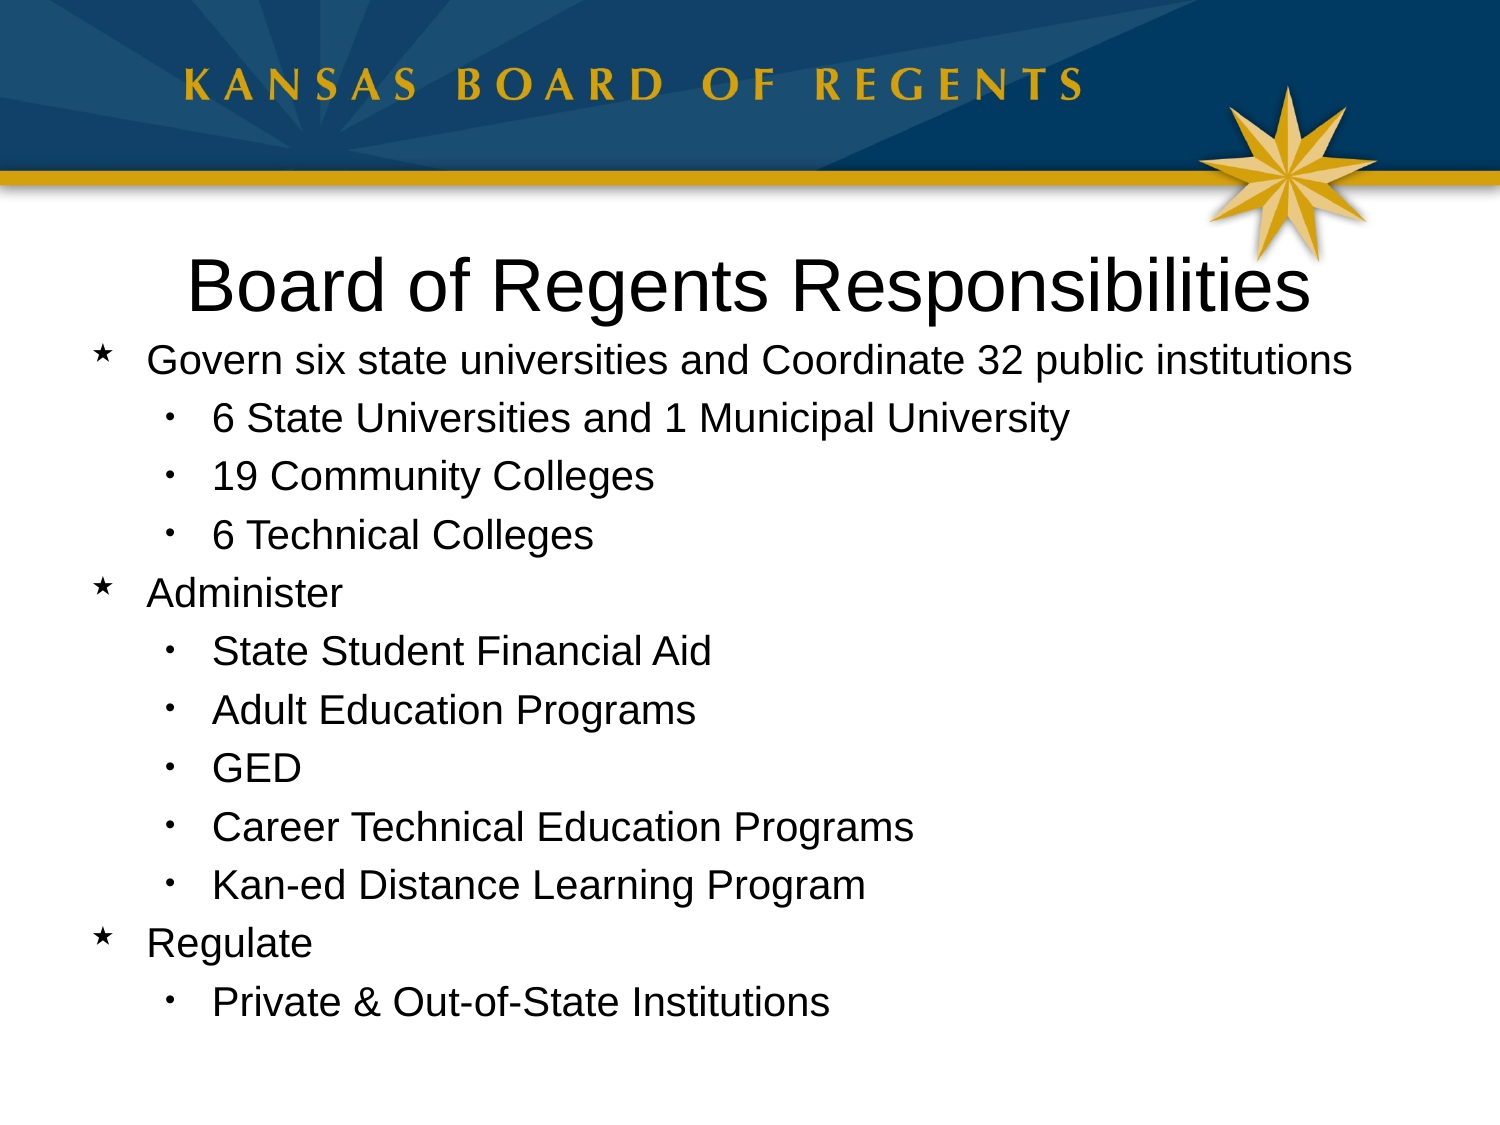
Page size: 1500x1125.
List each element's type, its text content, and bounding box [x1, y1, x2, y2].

list Govern six state universities and Coordinate 32 public institutions 6 State Universities and 1 Municipal University 19 Community Colleges 6 Technical Colleges Administer State Student Financial Aid Adult Education Programs GED Career Technical Education Programs Kan-ed Distance Learning Program Regulate Private & Out-of-State Institutions [74, 324, 1426, 1101]
picture [0, 0, 1500, 1125]
title Board of Regents Responsibilities [74, 187, 1426, 324]
